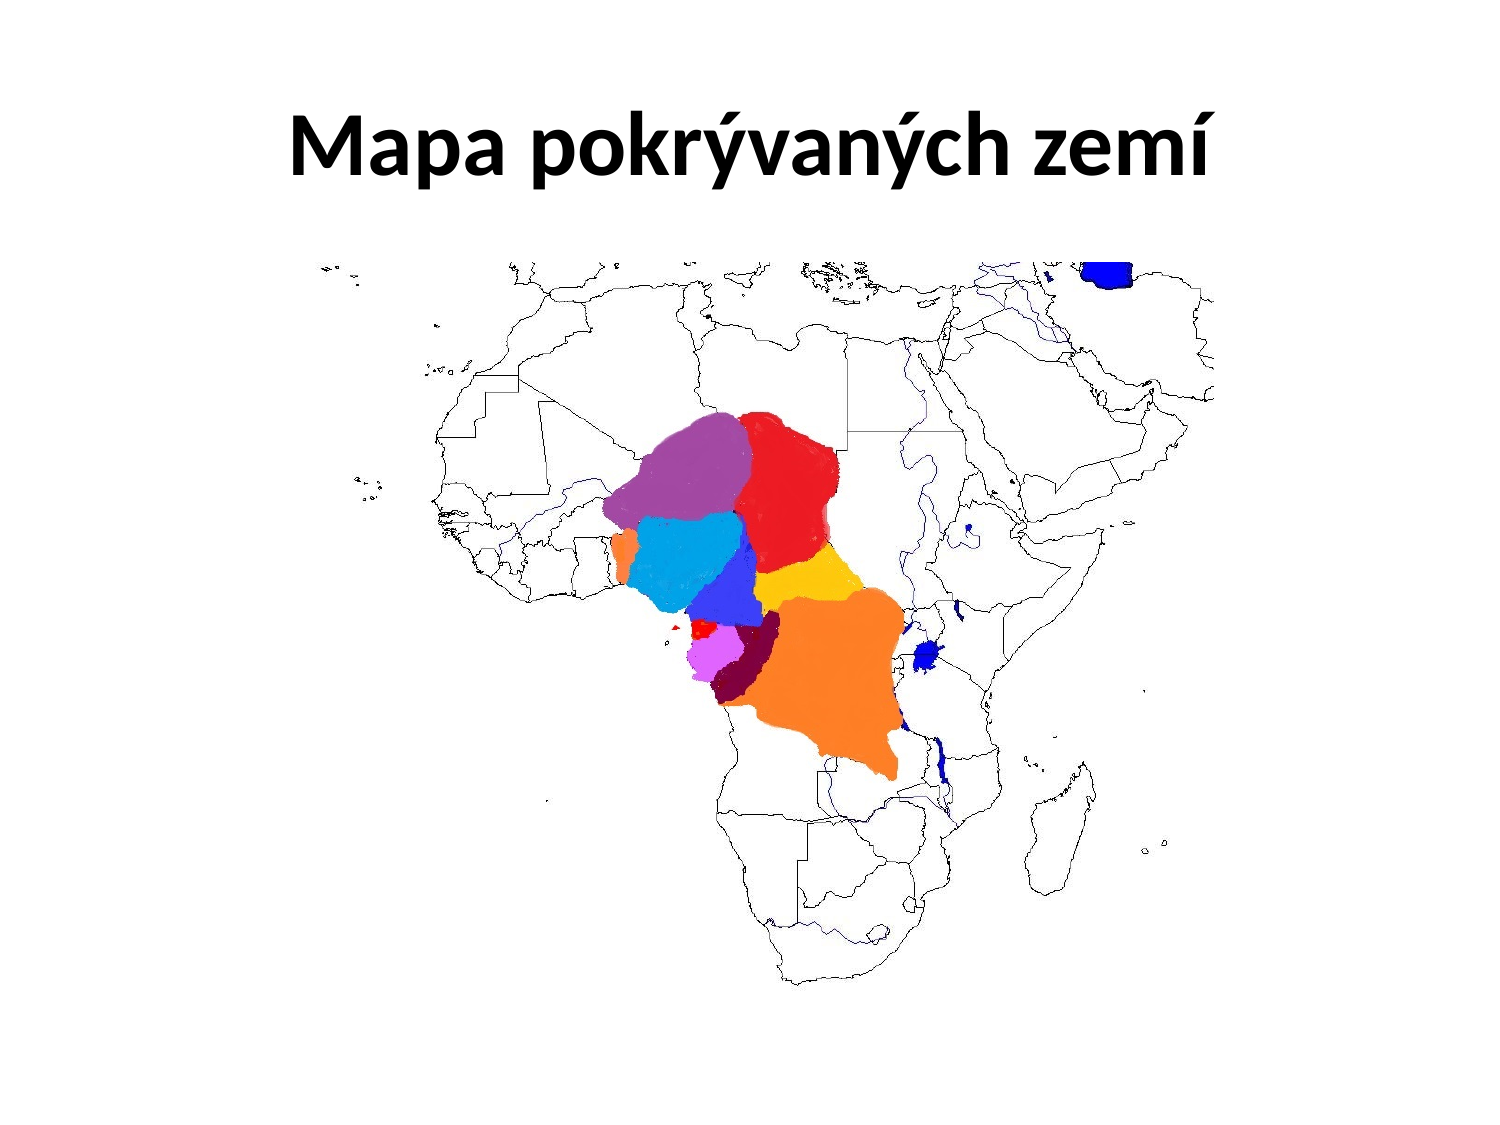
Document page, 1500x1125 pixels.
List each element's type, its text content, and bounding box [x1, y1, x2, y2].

title Mapa pokrývaných zemí [75, 45, 1425, 233]
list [285, 262, 1215, 1006]
